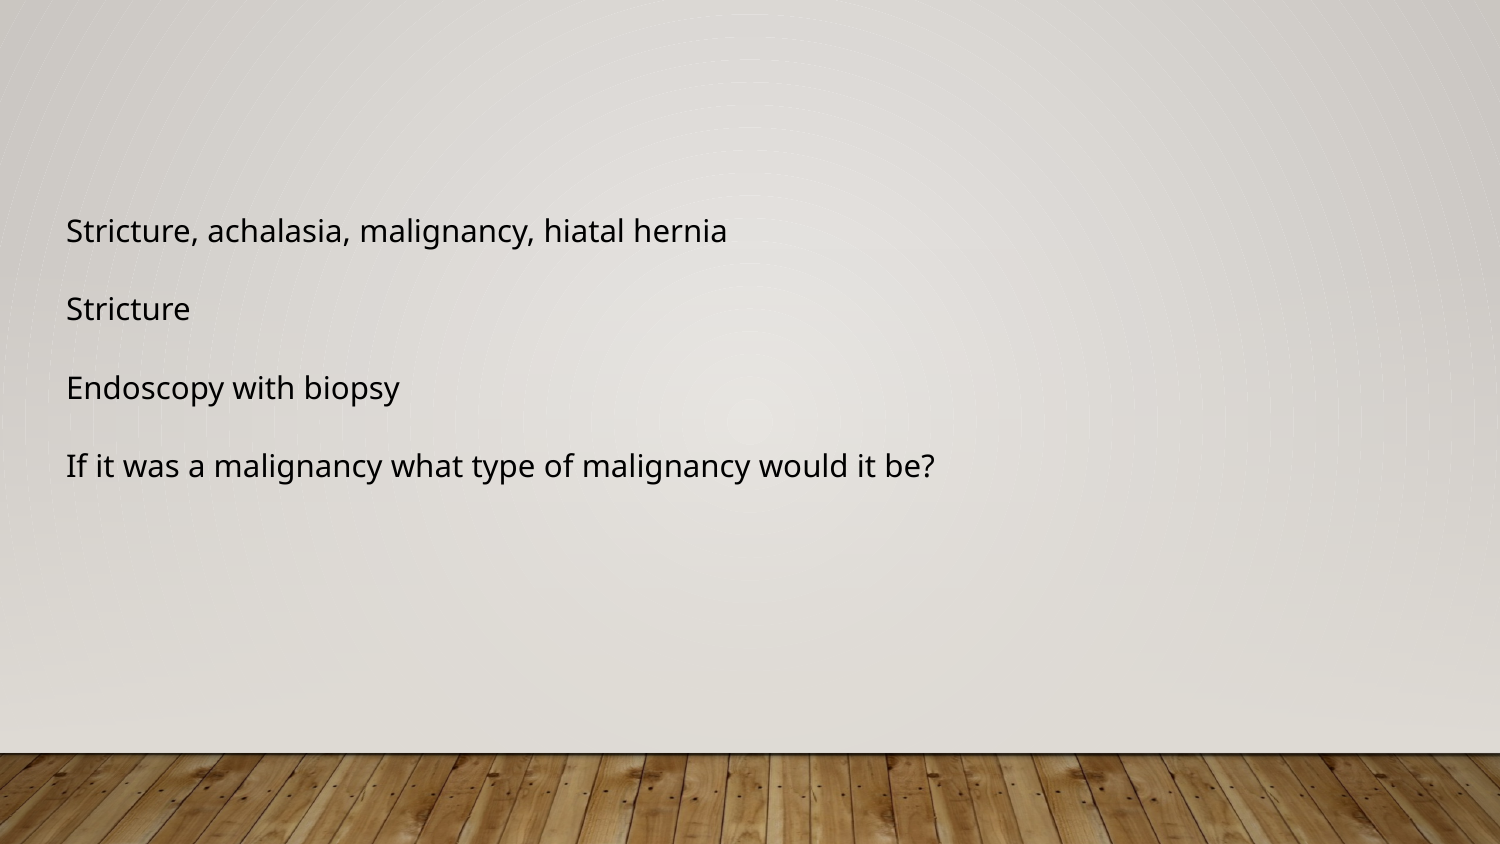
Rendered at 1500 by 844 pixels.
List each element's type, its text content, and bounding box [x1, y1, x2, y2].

list Stricture, achalasia, malignancy, hiatal hernia Stricture Endoscopy with biopsy If it was a malignancy what type of malignancy would it be? [51, 189, 1449, 750]
picture [0, 753, 1500, 844]
